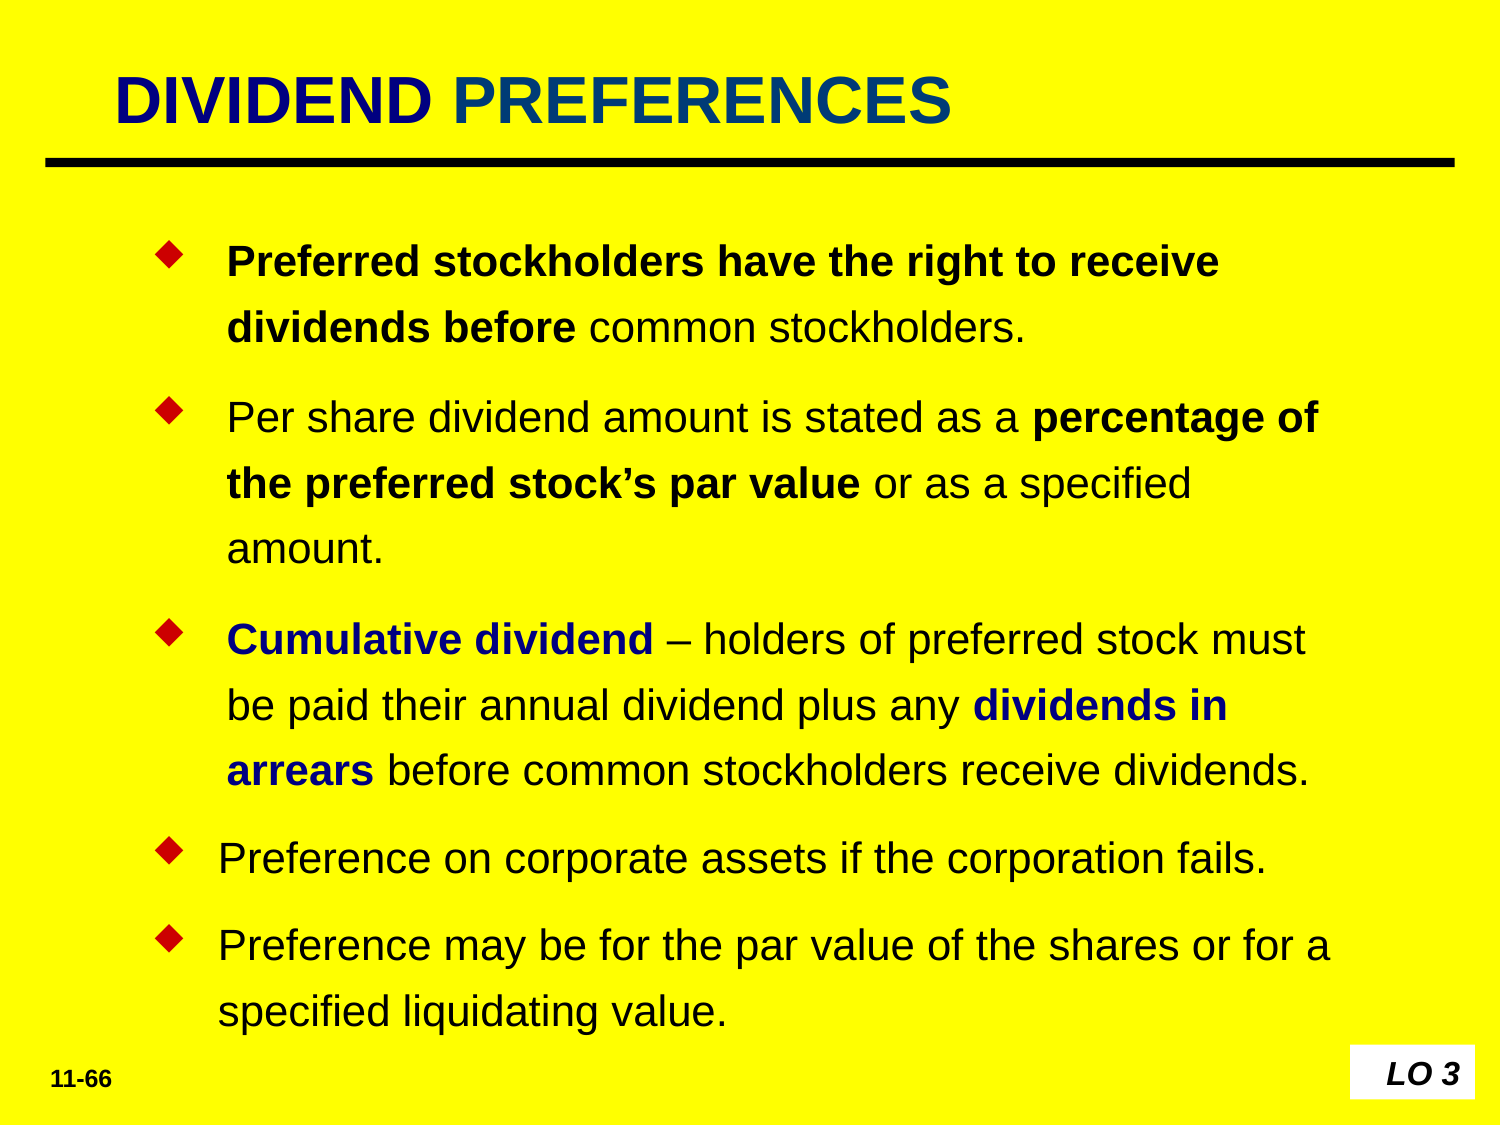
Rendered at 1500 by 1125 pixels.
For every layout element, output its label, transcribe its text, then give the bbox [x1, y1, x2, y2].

text_box LO 3 [1350, 1044, 1475, 1100]
text_box DIVIDEND PREFERENCES [99, 50, 1438, 142]
text_box Preferred stockholders have the right to receive dividends before common stockholders. Per share dividend amount is stated as a percentage of the preferred stock’s par value or as a specified amount. Cumulative dividend – holders of preferred stock must be paid their annual dividend plus any dividends in arrears before common stockholders receive dividends. Preference on corporate assets if the corporation fails. Preference may be for the par value of the shares or for a specified liquidating value. [99, 212, 1375, 1043]
